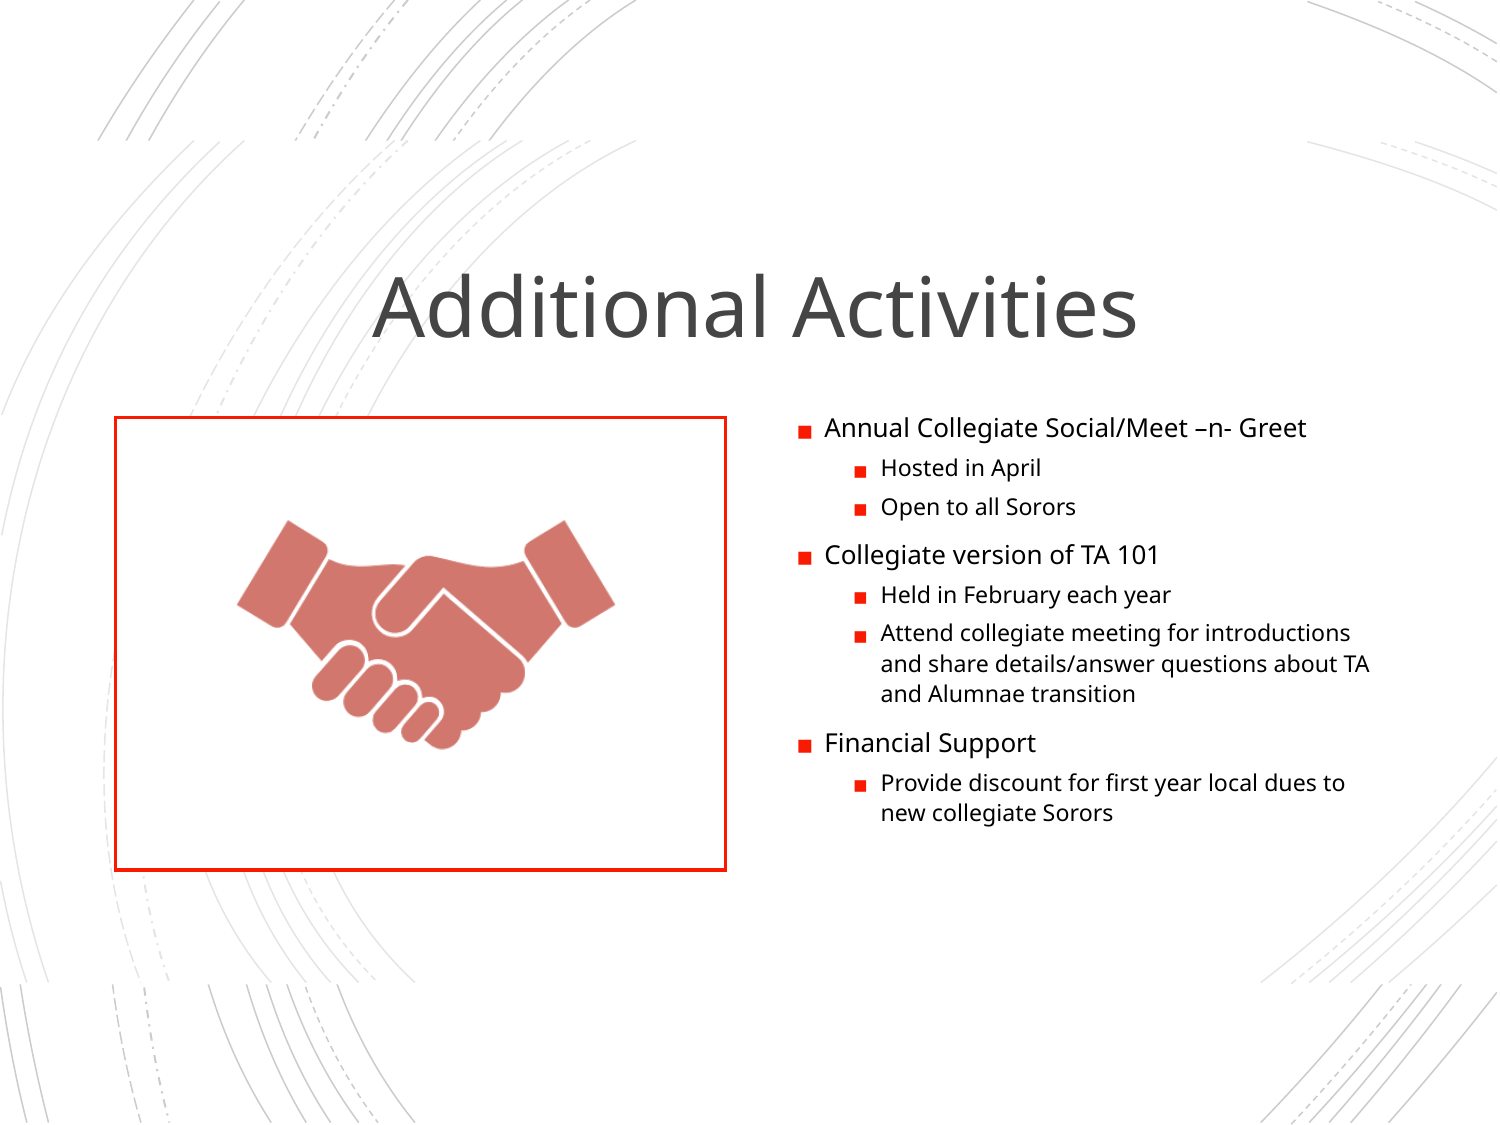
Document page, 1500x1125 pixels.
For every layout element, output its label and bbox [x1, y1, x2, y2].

text_box [0, 140, 1498, 984]
picture [219, 429, 632, 842]
